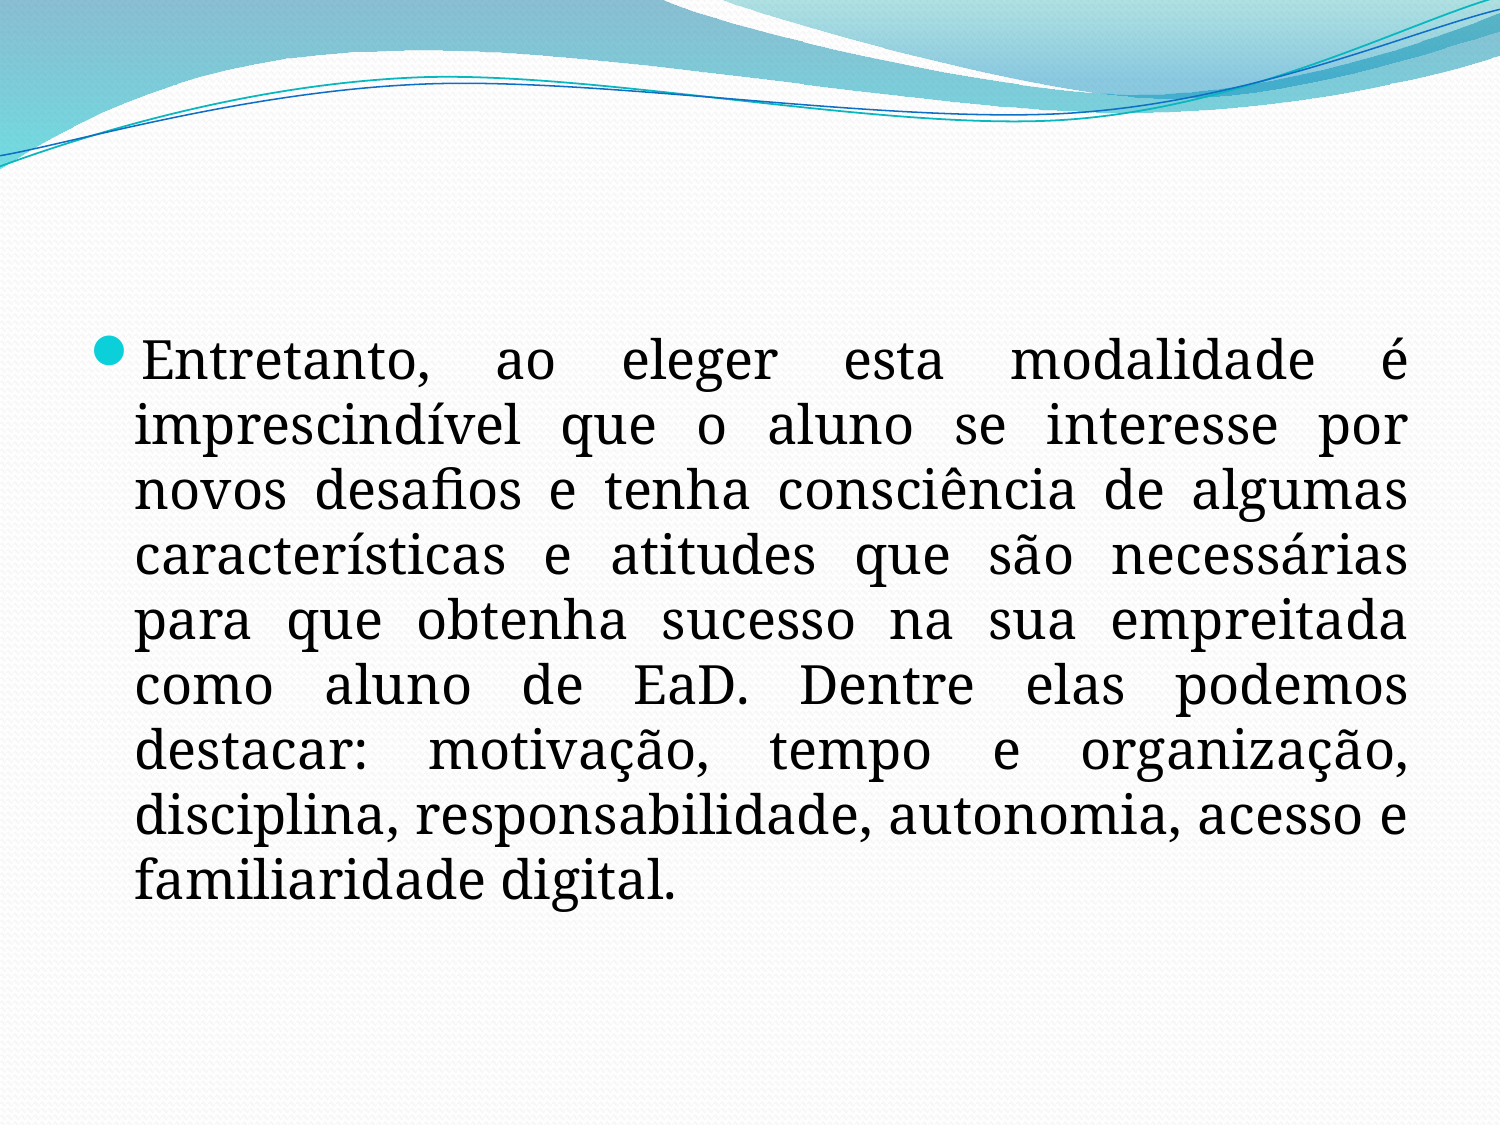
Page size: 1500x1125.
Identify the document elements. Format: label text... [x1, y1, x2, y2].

list Entretanto, ao eleger esta modalidade é imprescindível que o aluno se interesse por novos desafios e tenha consciência de algumas características e atitudes que são necessárias para que obtenha sucesso na sua empreitada como aluno de EaD. Dentre elas podemos destacar: motivação, tempo e organização, disciplina, responsabilidade, autonomia, acesso e familiaridade digital. [75, 317, 1425, 1038]
